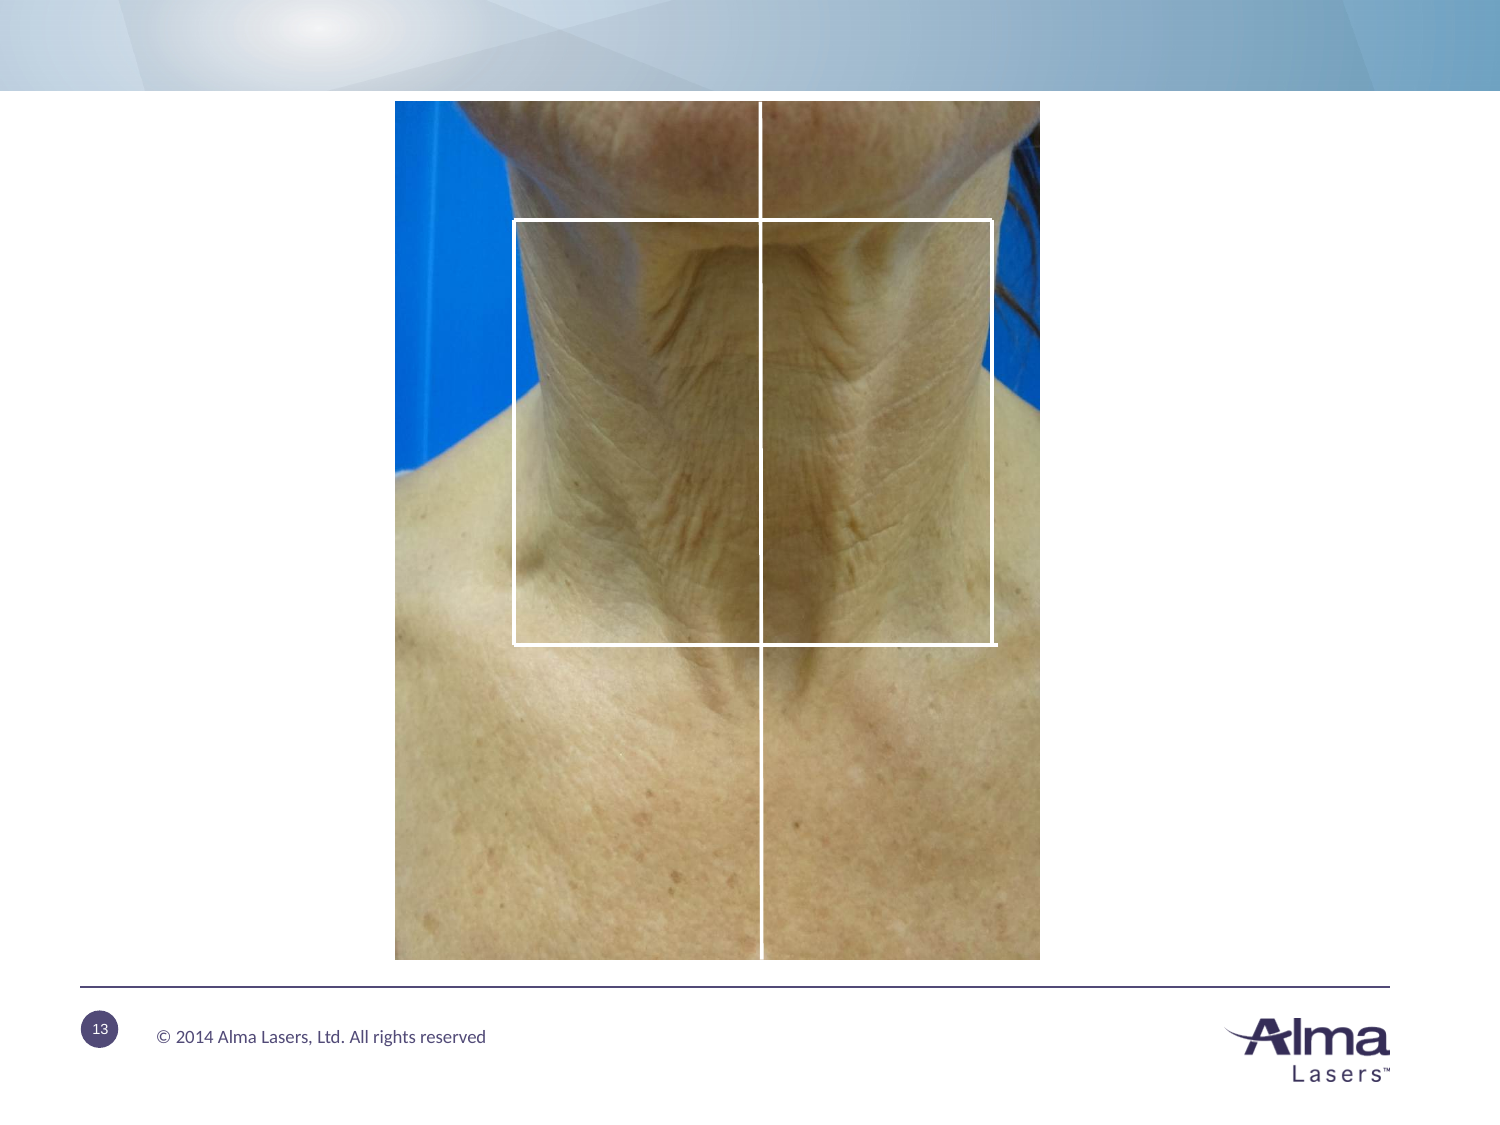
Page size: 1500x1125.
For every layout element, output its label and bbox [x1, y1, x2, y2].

picture [0, 0, 1500, 91]
picture [762, 101, 1040, 960]
picture [515, 221, 760, 644]
picture [762, 221, 991, 644]
picture [395, 101, 760, 960]
picture [1224, 1018, 1390, 1083]
